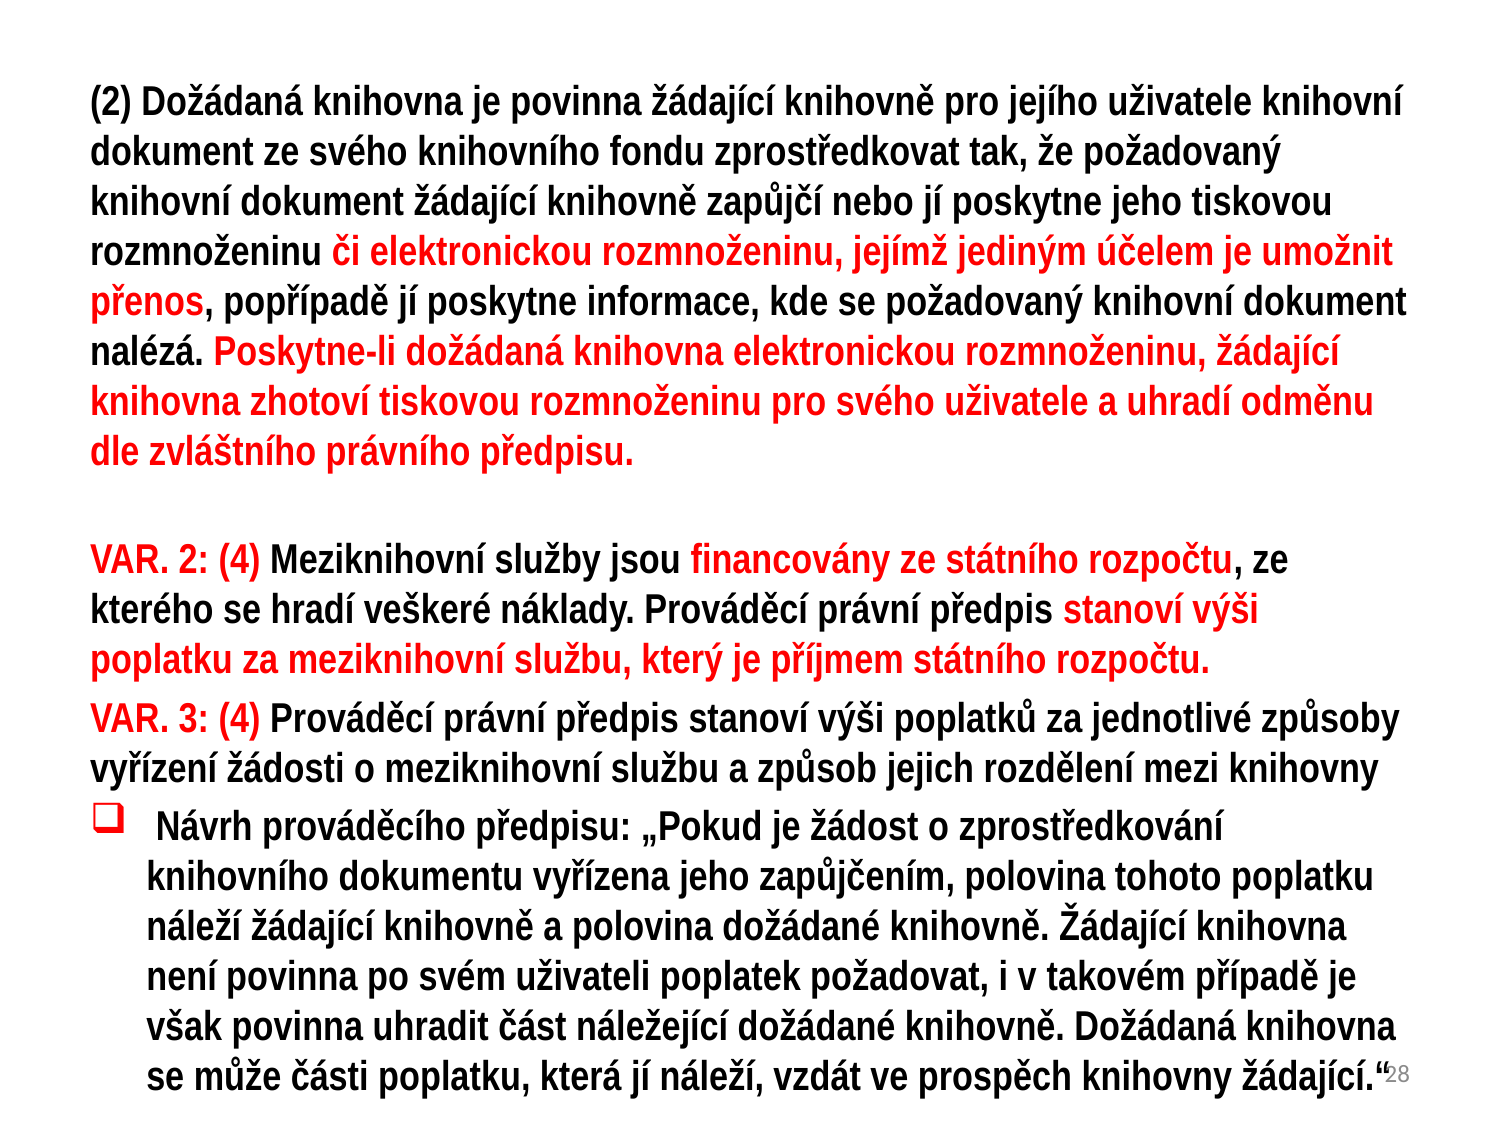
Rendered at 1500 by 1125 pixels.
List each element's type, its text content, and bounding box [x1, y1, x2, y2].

slide_number 28 [1074, 1042, 1425, 1103]
list (2) Dožádaná knihovna je povinna žádající knihovně pro jejího uživatele knihovní dokument ze svého knihovního fondu zprostředkovat tak, že požadovaný knihovní dokument žádající knihovně zapůjčí nebo jí poskytne jeho tiskovou rozmnoženinu či elektronickou rozmnoženinu, jejímž jediným účelem je umožnit přenos, popřípadě jí poskytne informace, kde se požadovaný knihovní dokument nalézá. Poskytne-li dožádaná knihovna elektronickou rozmnoženinu, žádající knihovna zhotoví tiskovou rozmnoženinu pro svého uživatele a uhradí odměnu dle zvláštního právního předpisu. VAR. 2: (4) Meziknihovní služby jsou financovány ze státního rozpočtu, ze kterého se hradí veškeré náklady. Prováděcí právní předpis stanoví výši poplatku za meziknihovní službu, který je příjmem státního rozpočtu. VAR. 3: (4) Prováděcí právní předpis stanoví výši poplatků za jednotlivé způsoby vyřízení žádosti o meziknihovní službu a způsob jejich rozdělení mezi knihovny Návrh prováděcího předpisu: „Pokud je žádost o zprostředkování knihovního dokumentu vyřízena jeho zapůjčením, polovina tohoto poplatku náleží žádající knihovně a polovina dožádané knihovně. Žádající knihovna není povinna po svém uživateli poplatek požadovat, i v takovém případě je však povinna uhradit část náležející dožádané knihovně. Dožádaná knihovna se může části poplatku, která jí náleží, vzdát ve prospěch knihovny žádající.“ [75, 66, 1425, 1103]
